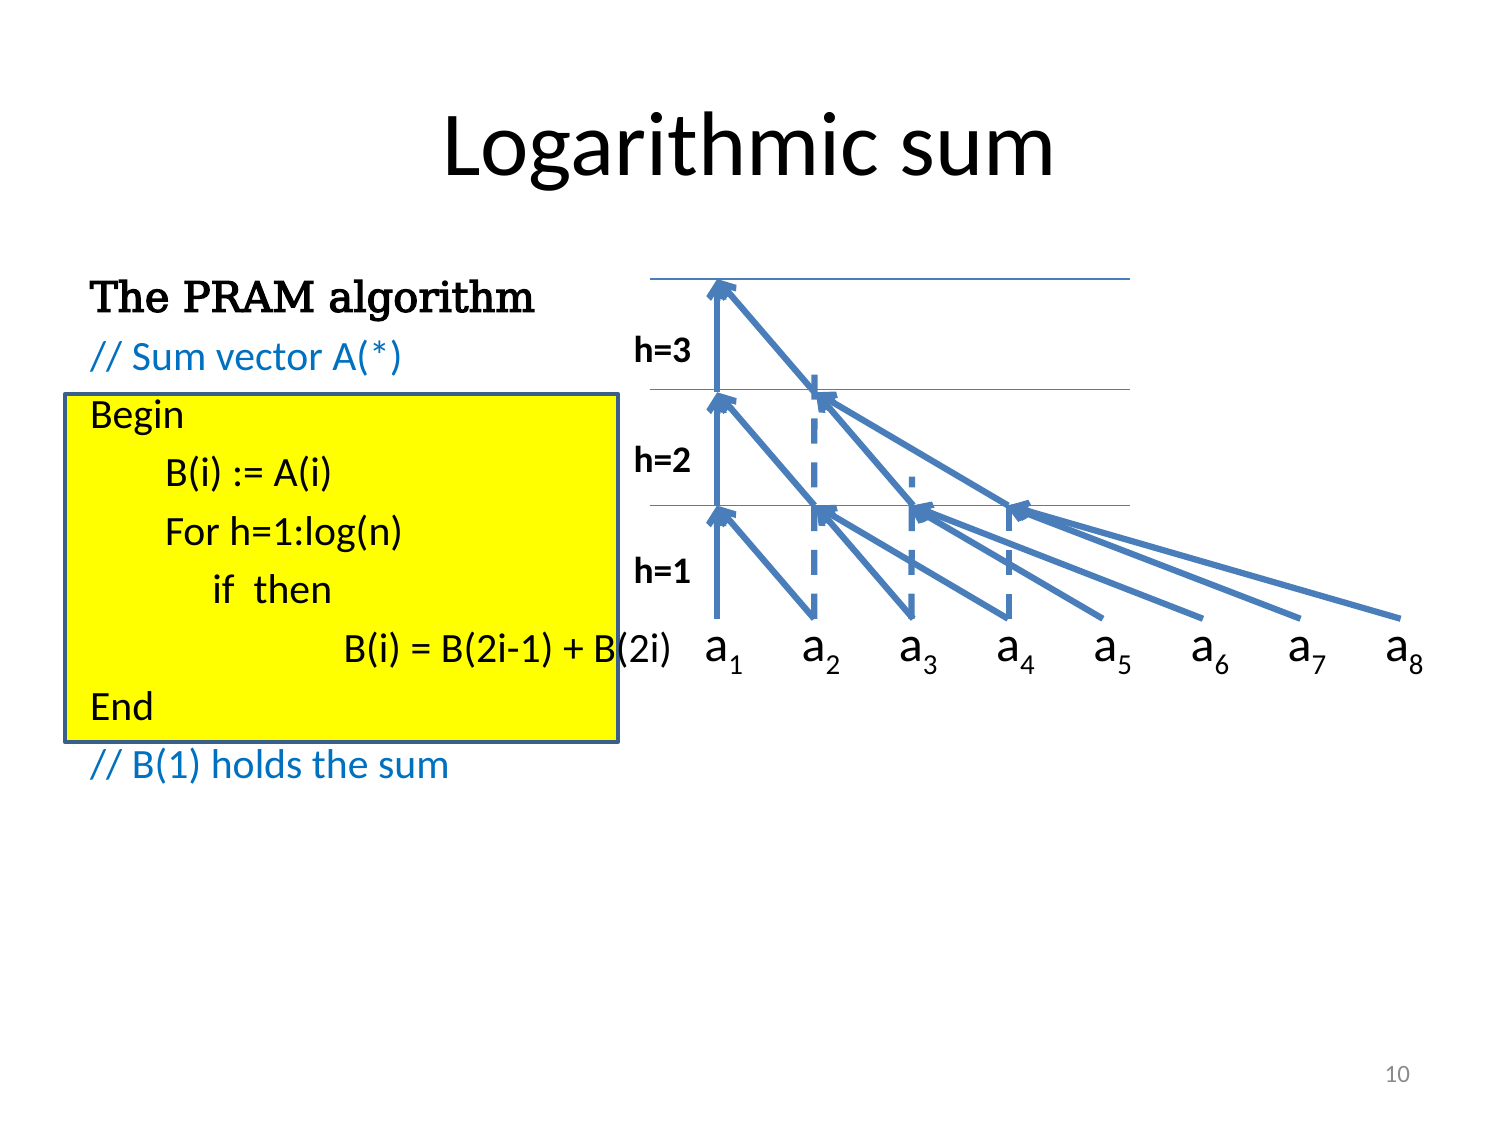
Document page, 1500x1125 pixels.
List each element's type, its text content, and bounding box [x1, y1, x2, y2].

title Logarithmic sum [75, 45, 1425, 233]
text_box [63, 392, 620, 744]
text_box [617, 278, 1441, 681]
slide_number 10 [1074, 1042, 1425, 1103]
